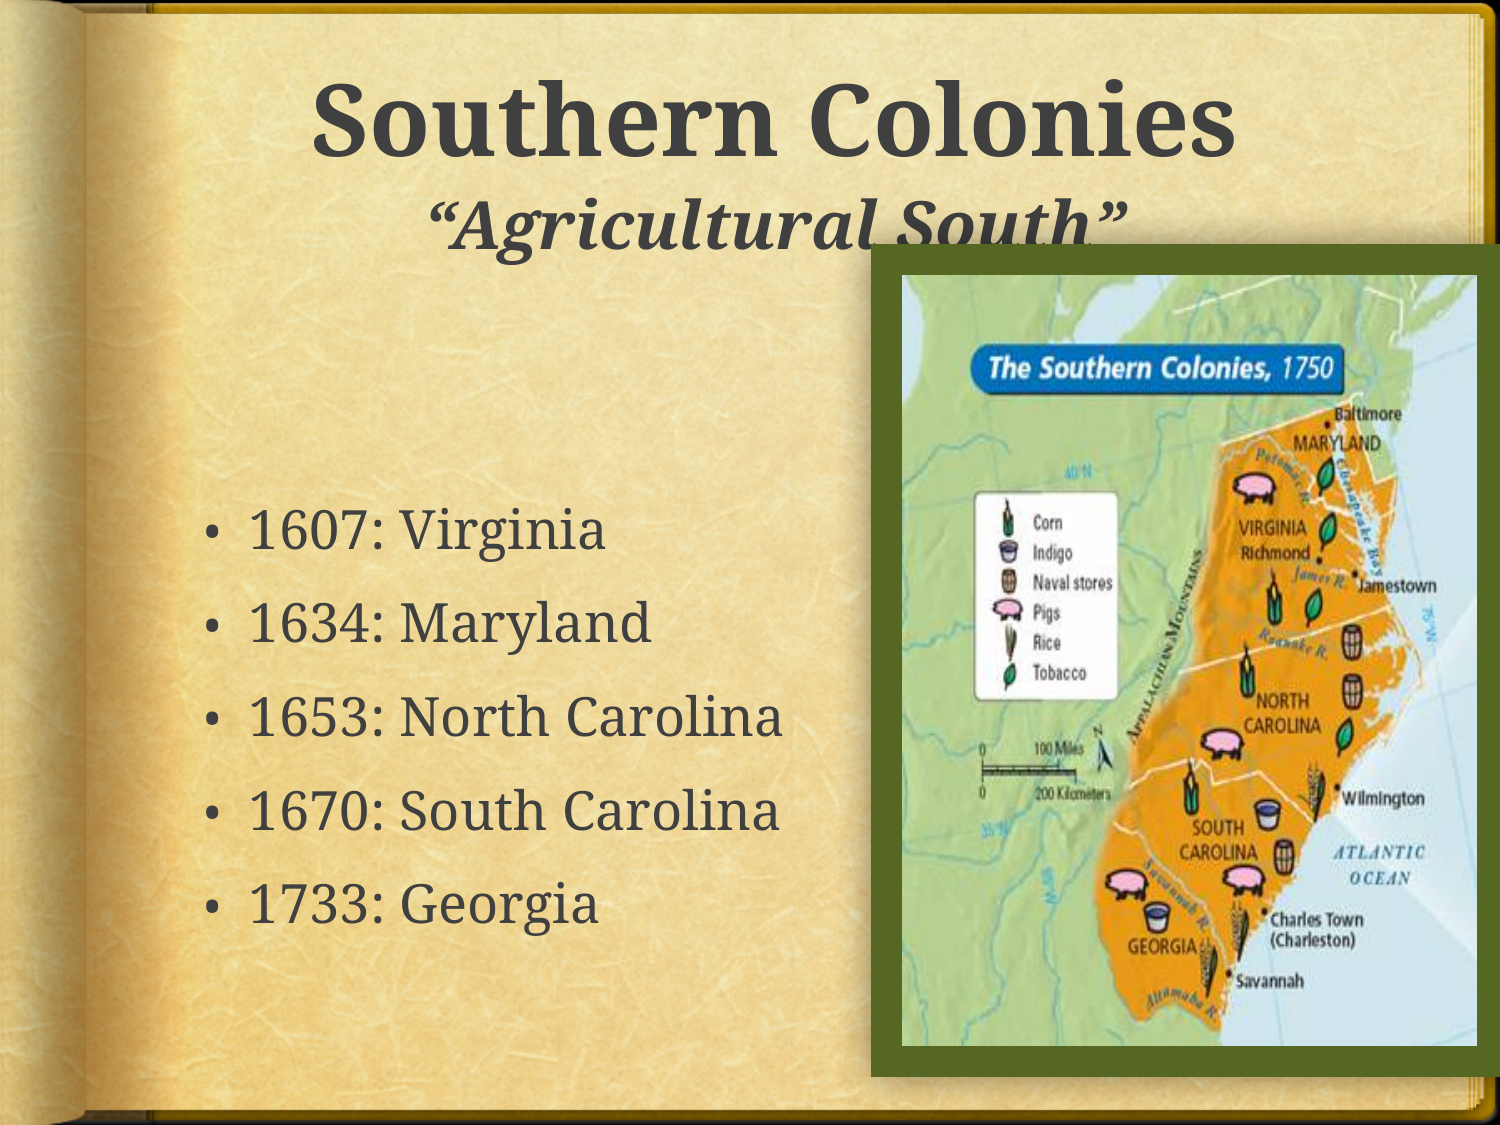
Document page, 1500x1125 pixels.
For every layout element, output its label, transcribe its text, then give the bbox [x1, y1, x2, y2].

list 1607: Virginia 1634: Maryland 1653: North Carolina 1670: South Carolina 1733: Georgia [187, 500, 848, 1074]
picture [0, 0, 1500, 1125]
title Southern Colonies “Agricultural South” [178, 45, 1372, 265]
picture [902, 274, 1478, 1047]
